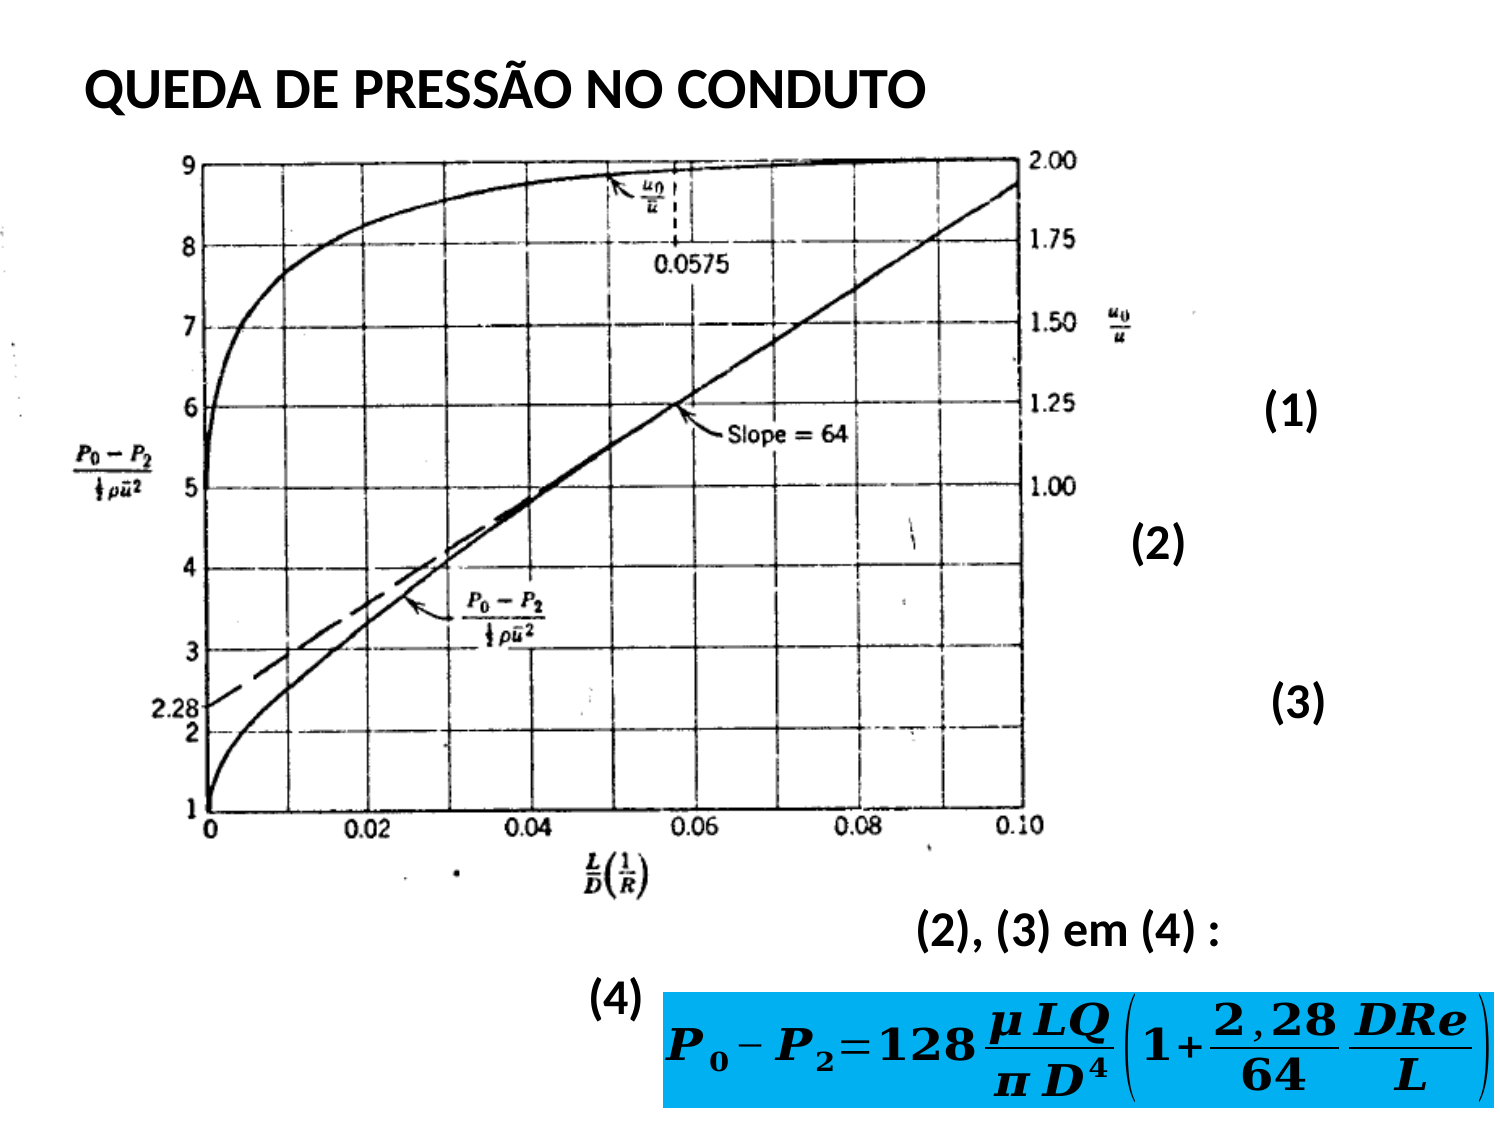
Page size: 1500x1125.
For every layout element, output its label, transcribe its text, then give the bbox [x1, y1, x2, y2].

picture [0, 128, 1201, 902]
text_box (2), (3) em (4) : [900, 889, 1237, 965]
text_box QUEDA DE PRESSÃO NO CONDUTO [69, 42, 942, 126]
text_box (4) [573, 957, 660, 1032]
